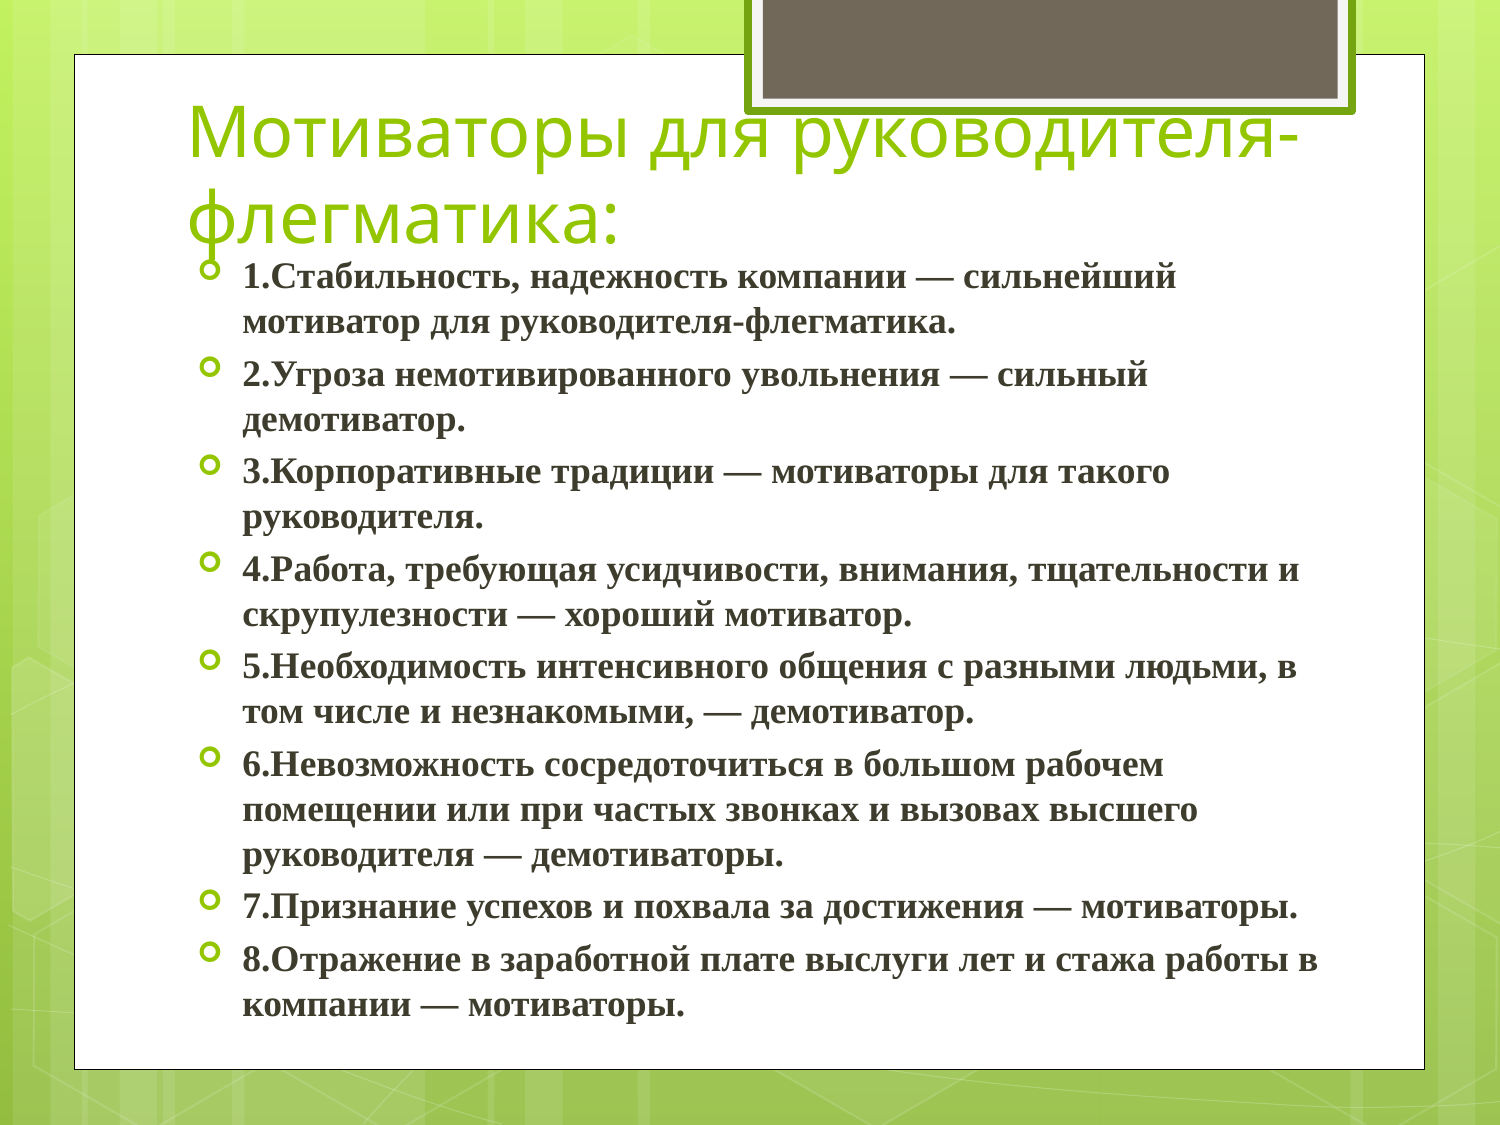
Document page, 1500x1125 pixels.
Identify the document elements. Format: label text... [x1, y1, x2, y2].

list 1.Стабильность, надежность компании — сильнейший мотиватор для руководителя-флегматика. 2.Угроза немотивированного увольнения — сильный демотиватор. 3.Корпоративные традиции — мотиваторы для такого руководителя. 4.Работа, требующая усидчивости, внимания, тщательности и скрупулезности — хороший мотиватор. 5.Необходимость интенсивного общения с разными людьми, в том числе и незнакомыми, — демотиватор. 6.Невозможность сосредоточиться в большом рабочем помещении или при частых звонках и вызовах высшего руководителя — демотиваторы. 7.Признание успехов и похвала за достижения — мотиваторы. 8.Отражение в заработной плате выслуги лет и стажа работы в компании — мотиваторы. [170, 243, 1341, 957]
title Мотиваторы для руководителя-флегматика: [170, 77, 1324, 243]
